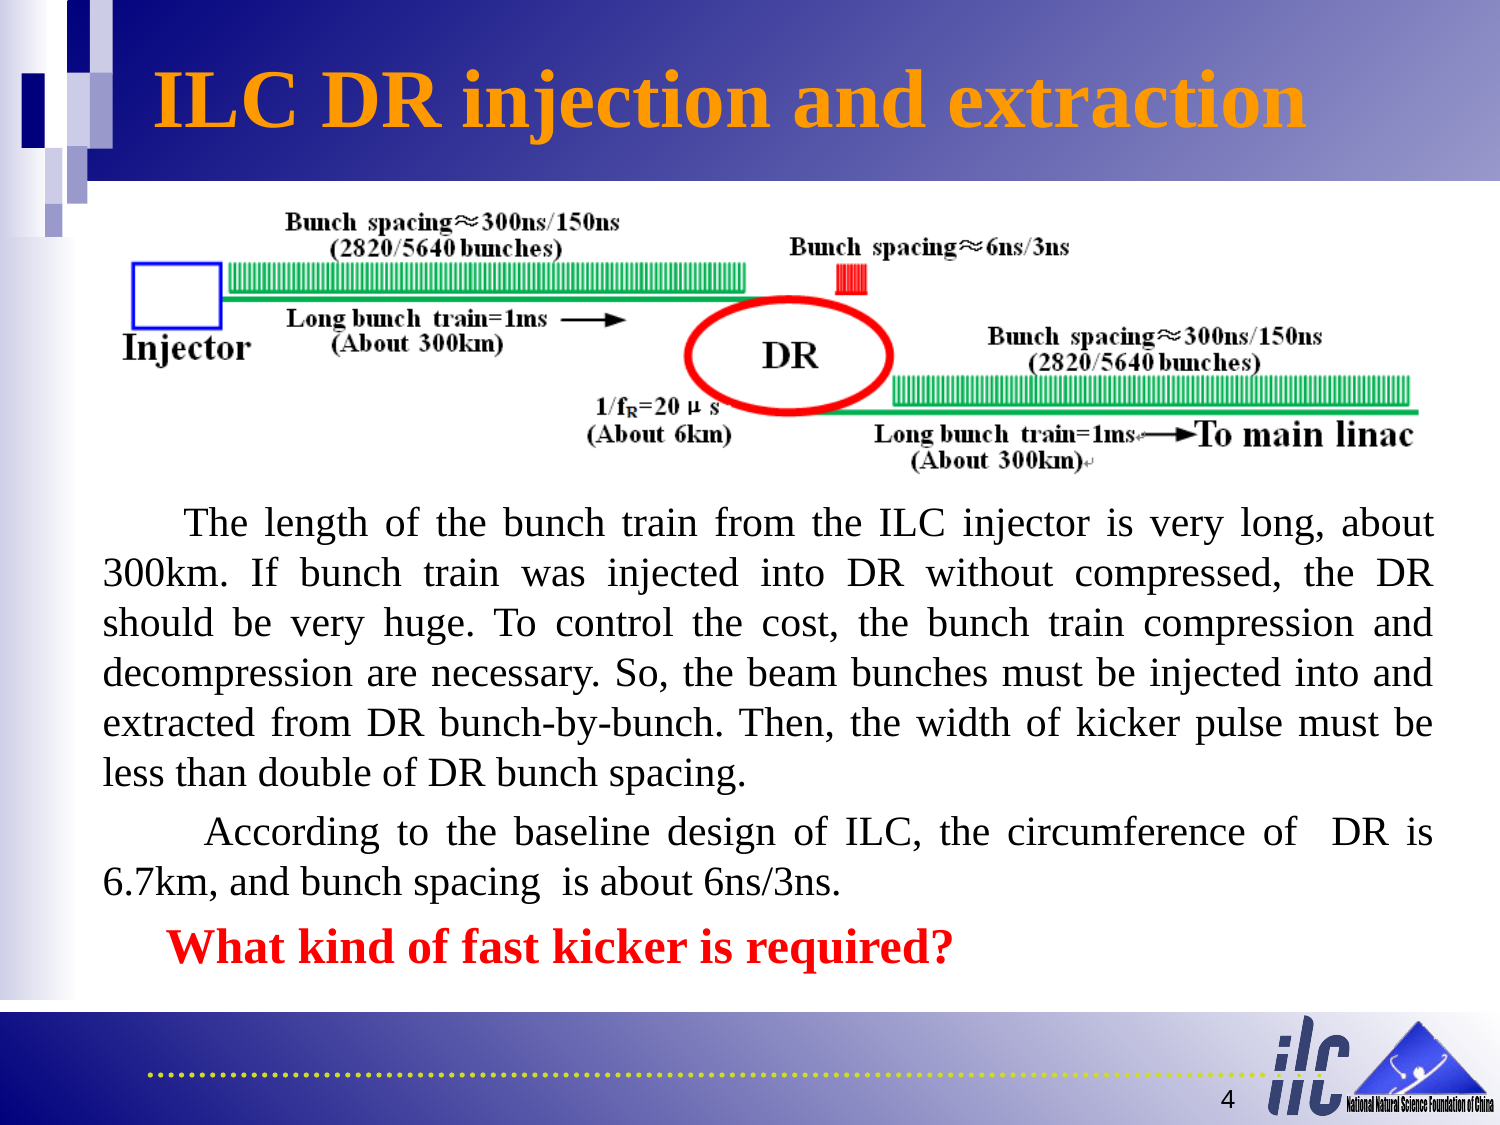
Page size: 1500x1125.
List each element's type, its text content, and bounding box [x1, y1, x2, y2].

slide_number 4 [987, 1087, 1251, 1125]
picture [112, 199, 1427, 488]
picture [1265, 1021, 1494, 1116]
title ILC DR injection and extraction [137, 0, 1500, 201]
list The length of the bunch train from the ILC injector is very long, about 300km. If bunch train was injected into DR without compressed, the DR should be very huge. To control the cost, the bunch train compression and decompression are necessary. So, the beam bunches must be injected into and extracted from DR bunch-by-bunch. Then, the width of kicker pulse must be less than double of DR bunch spacing. According to the baseline design of ILC, the circumference of DR is 6.7km, and bunch spacing is about 6ns/3ns. What kind of fast kicker is required? [87, 487, 1451, 1051]
